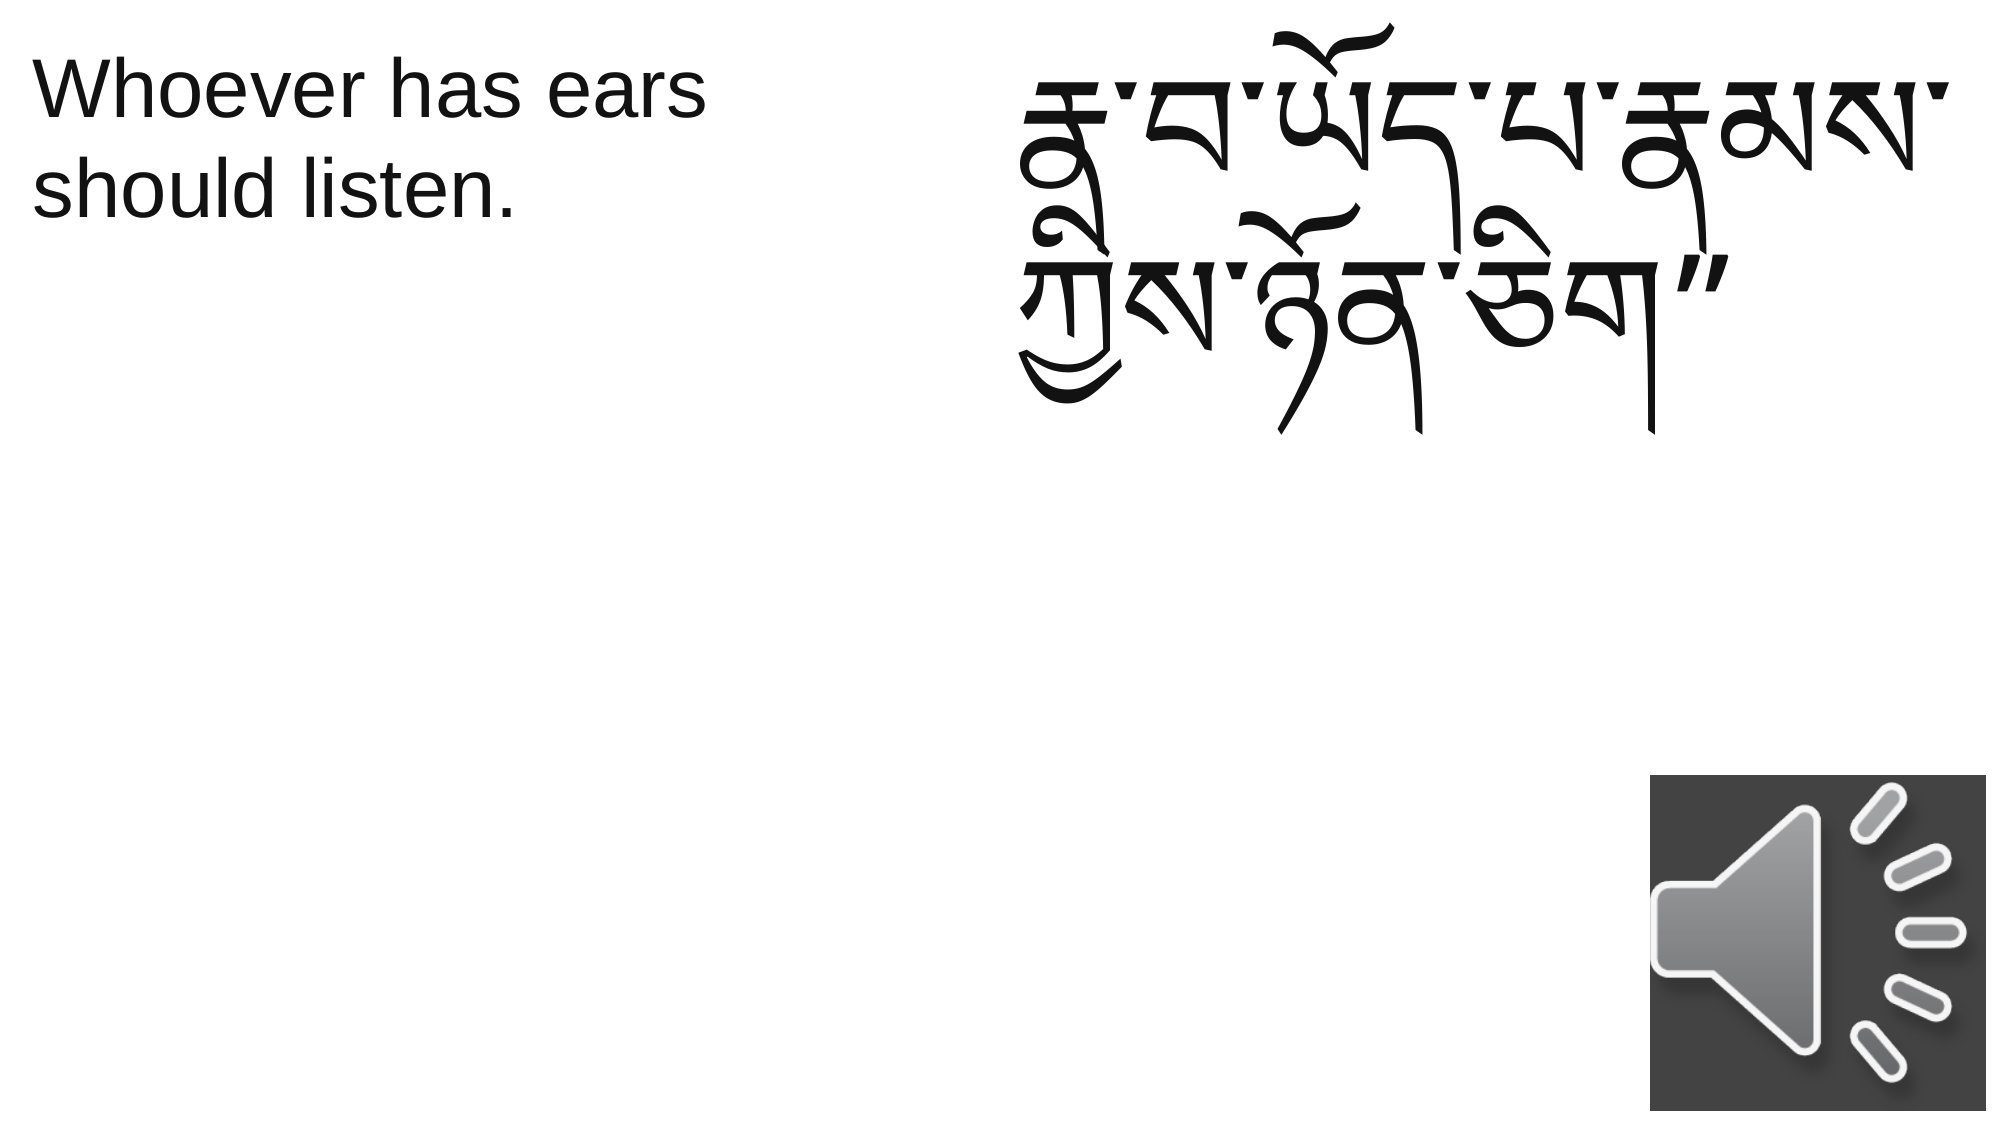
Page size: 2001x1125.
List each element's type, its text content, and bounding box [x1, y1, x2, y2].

text_box རྣ་བ་ཡོད་པ་རྣམས་ཀྱིས་ཉོན་ཅིག” [999, 27, 2000, 1104]
text_box Whoever has ears should listen. [18, 27, 973, 1104]
picture [1648, 773, 1987, 1112]
